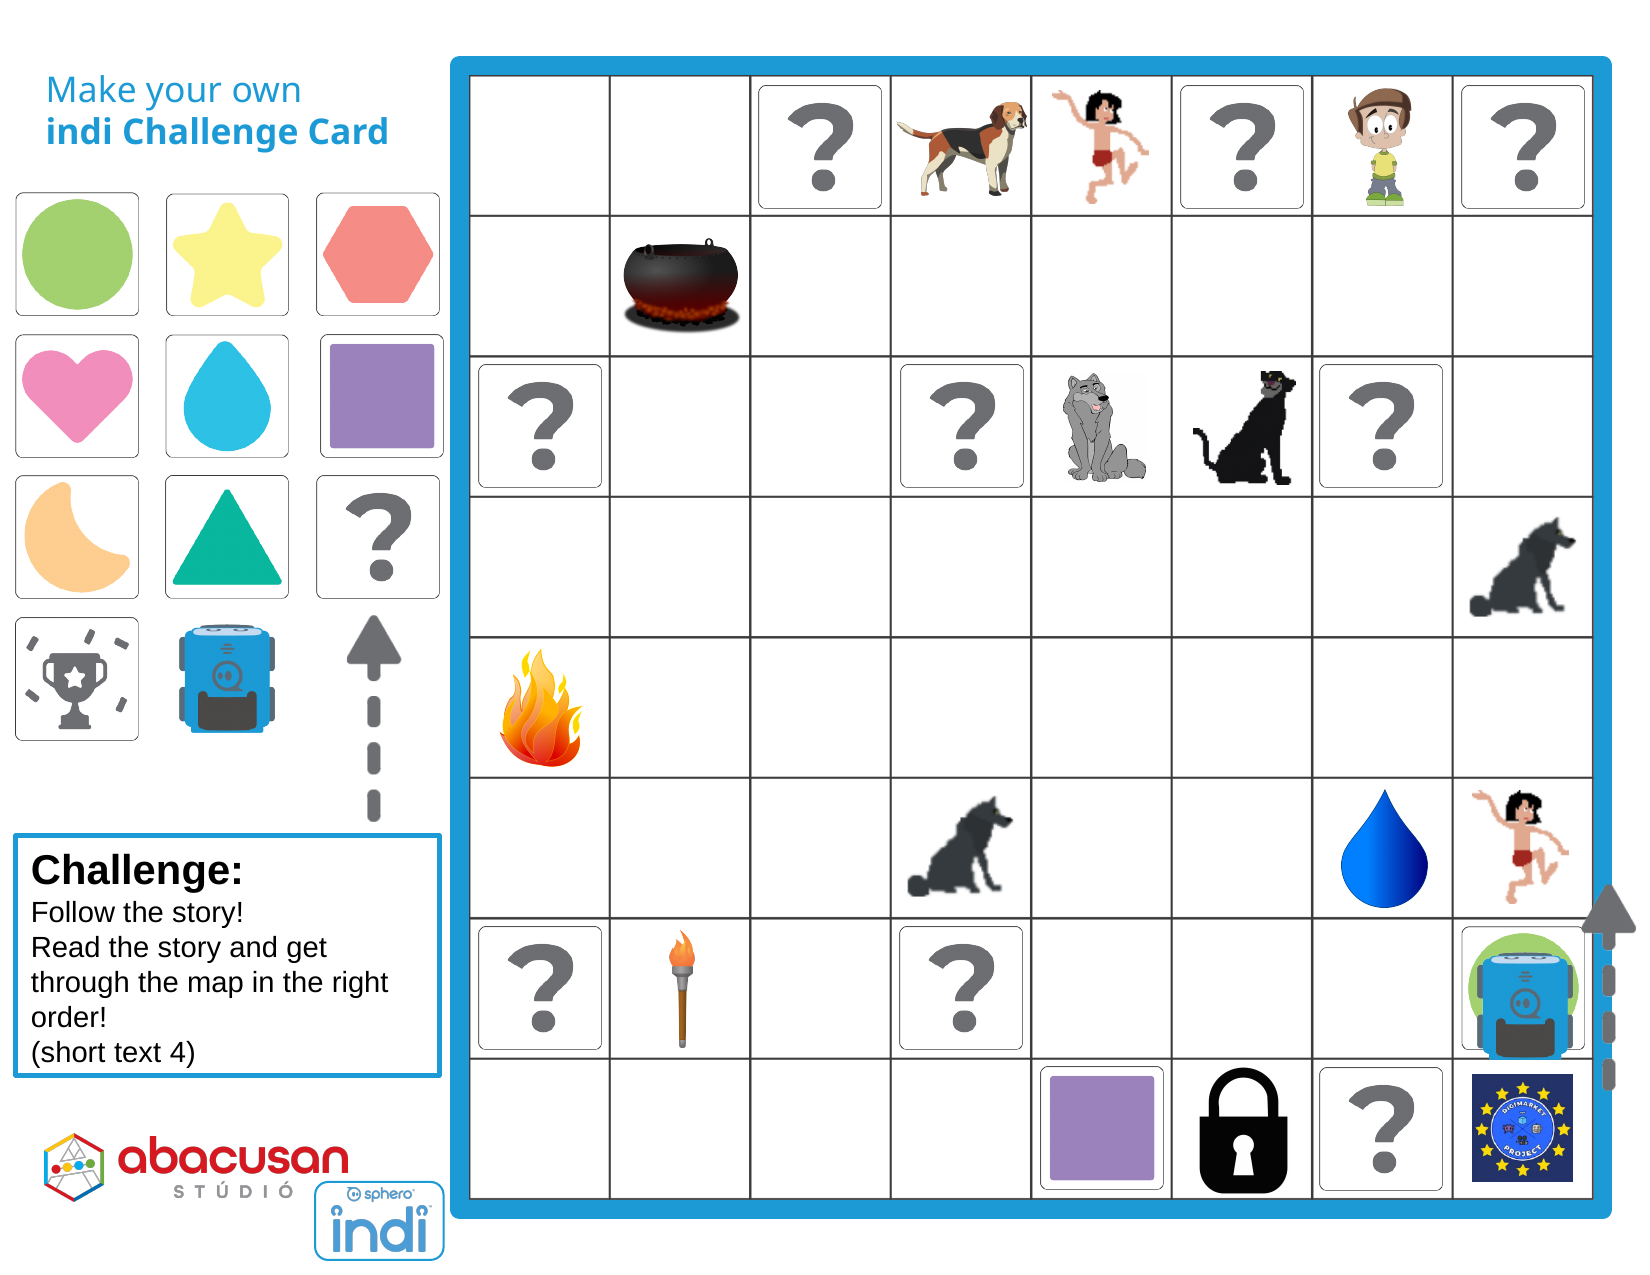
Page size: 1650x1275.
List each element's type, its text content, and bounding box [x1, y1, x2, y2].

picture [15, 475, 139, 600]
picture [469, 75, 1637, 1200]
picture [44, 1133, 348, 1202]
picture [316, 475, 440, 600]
picture [331, 1187, 432, 1252]
picture [165, 334, 290, 458]
picture [319, 333, 444, 458]
picture [165, 475, 289, 600]
text_box Challenge: Follow the story! Read the story and get through the map in the right order! (short text 4) [15, 835, 440, 1076]
picture [346, 615, 403, 830]
picture [166, 192, 289, 316]
picture [15, 616, 139, 741]
picture [15, 192, 140, 317]
picture [316, 192, 440, 316]
picture [15, 334, 139, 458]
picture [179, 624, 275, 733]
